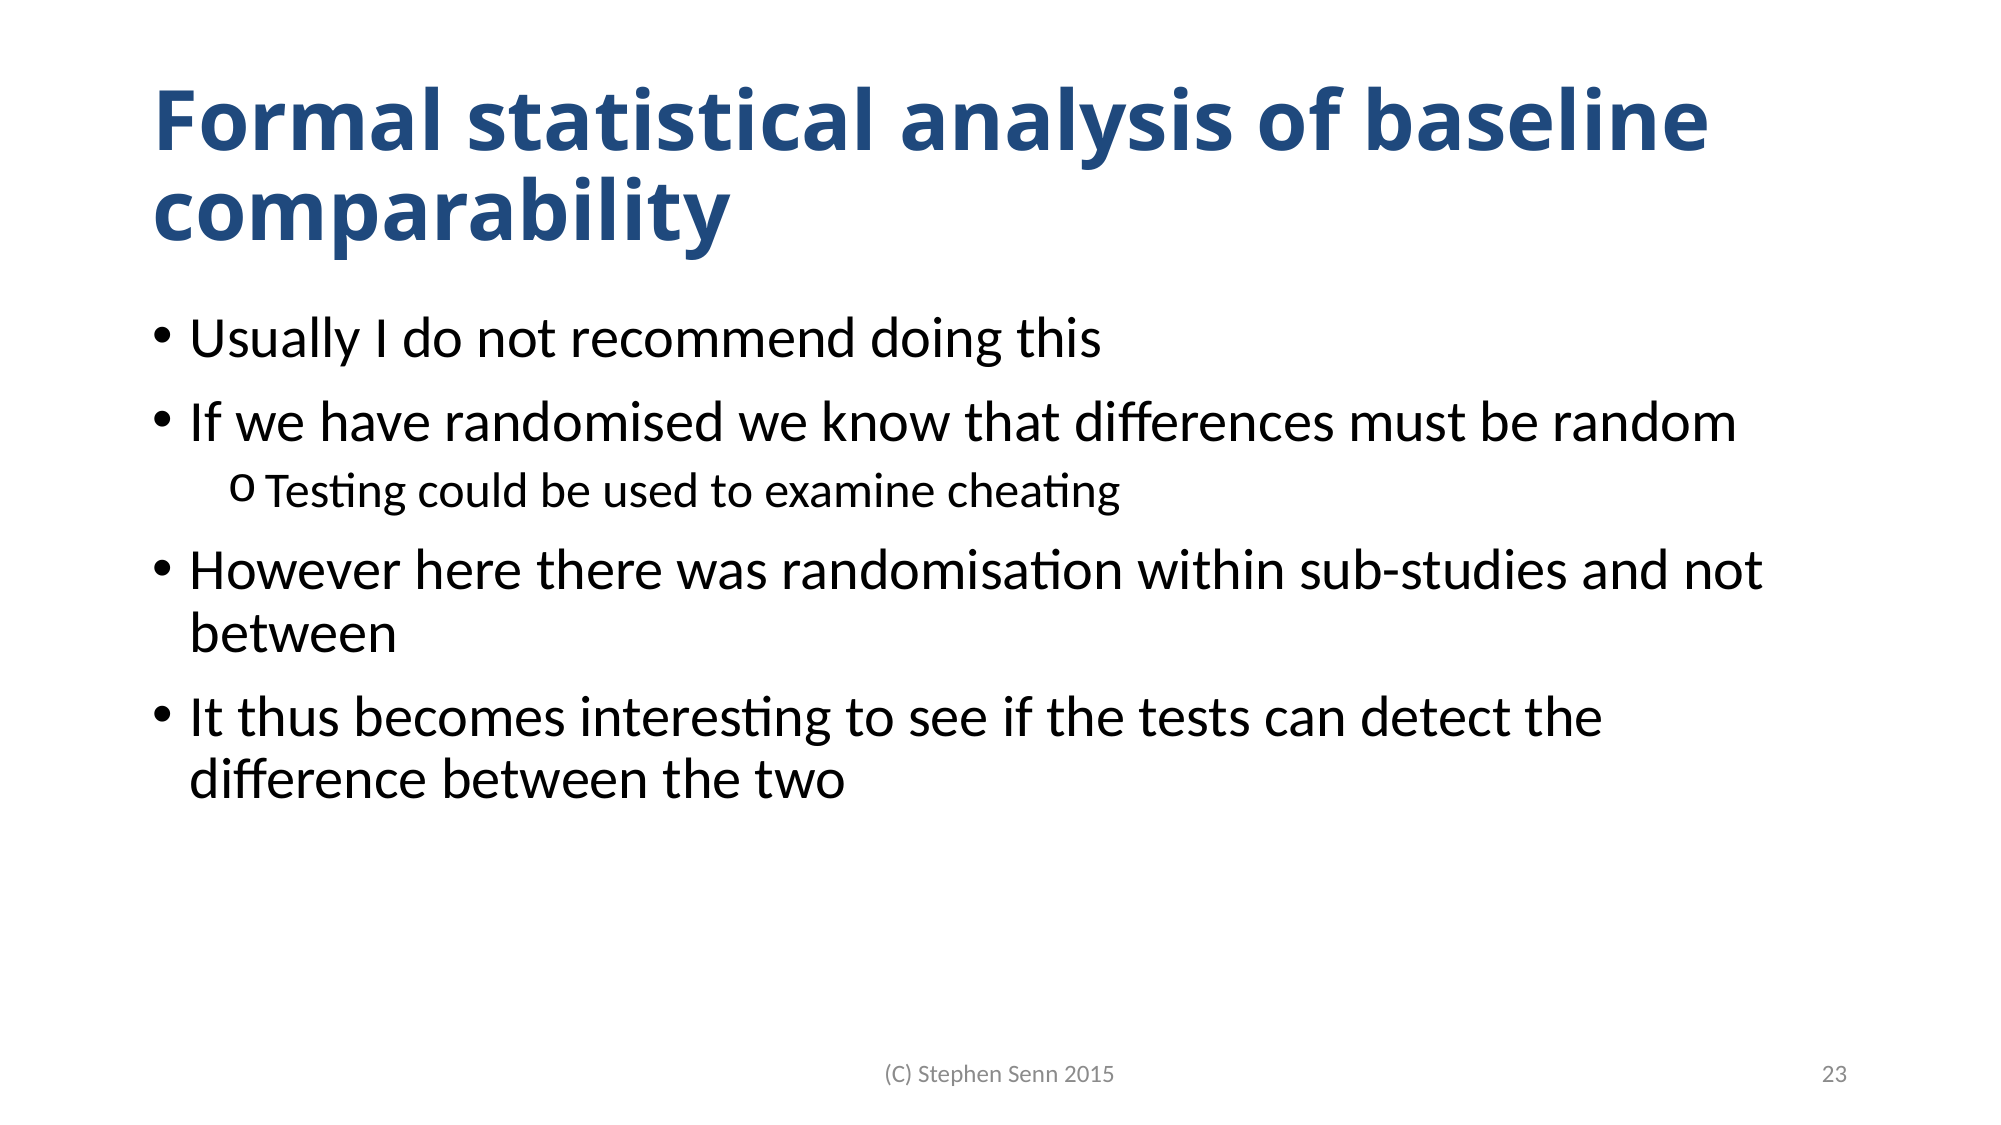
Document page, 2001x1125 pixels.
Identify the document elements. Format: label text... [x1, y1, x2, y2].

list Usually I do not recommend doing this If we have randomised we know that differences must be random Testing could be used to examine cheating However here there was randomisation within sub-studies and not between It thus becomes interesting to see if the tests can detect the difference between the two [137, 299, 1863, 1014]
title Formal statistical analysis of baseline comparability [137, 59, 1863, 278]
slide_number 23 [1412, 1042, 1863, 1103]
footer (C) Stephen Senn 2015 [662, 1042, 1338, 1103]
